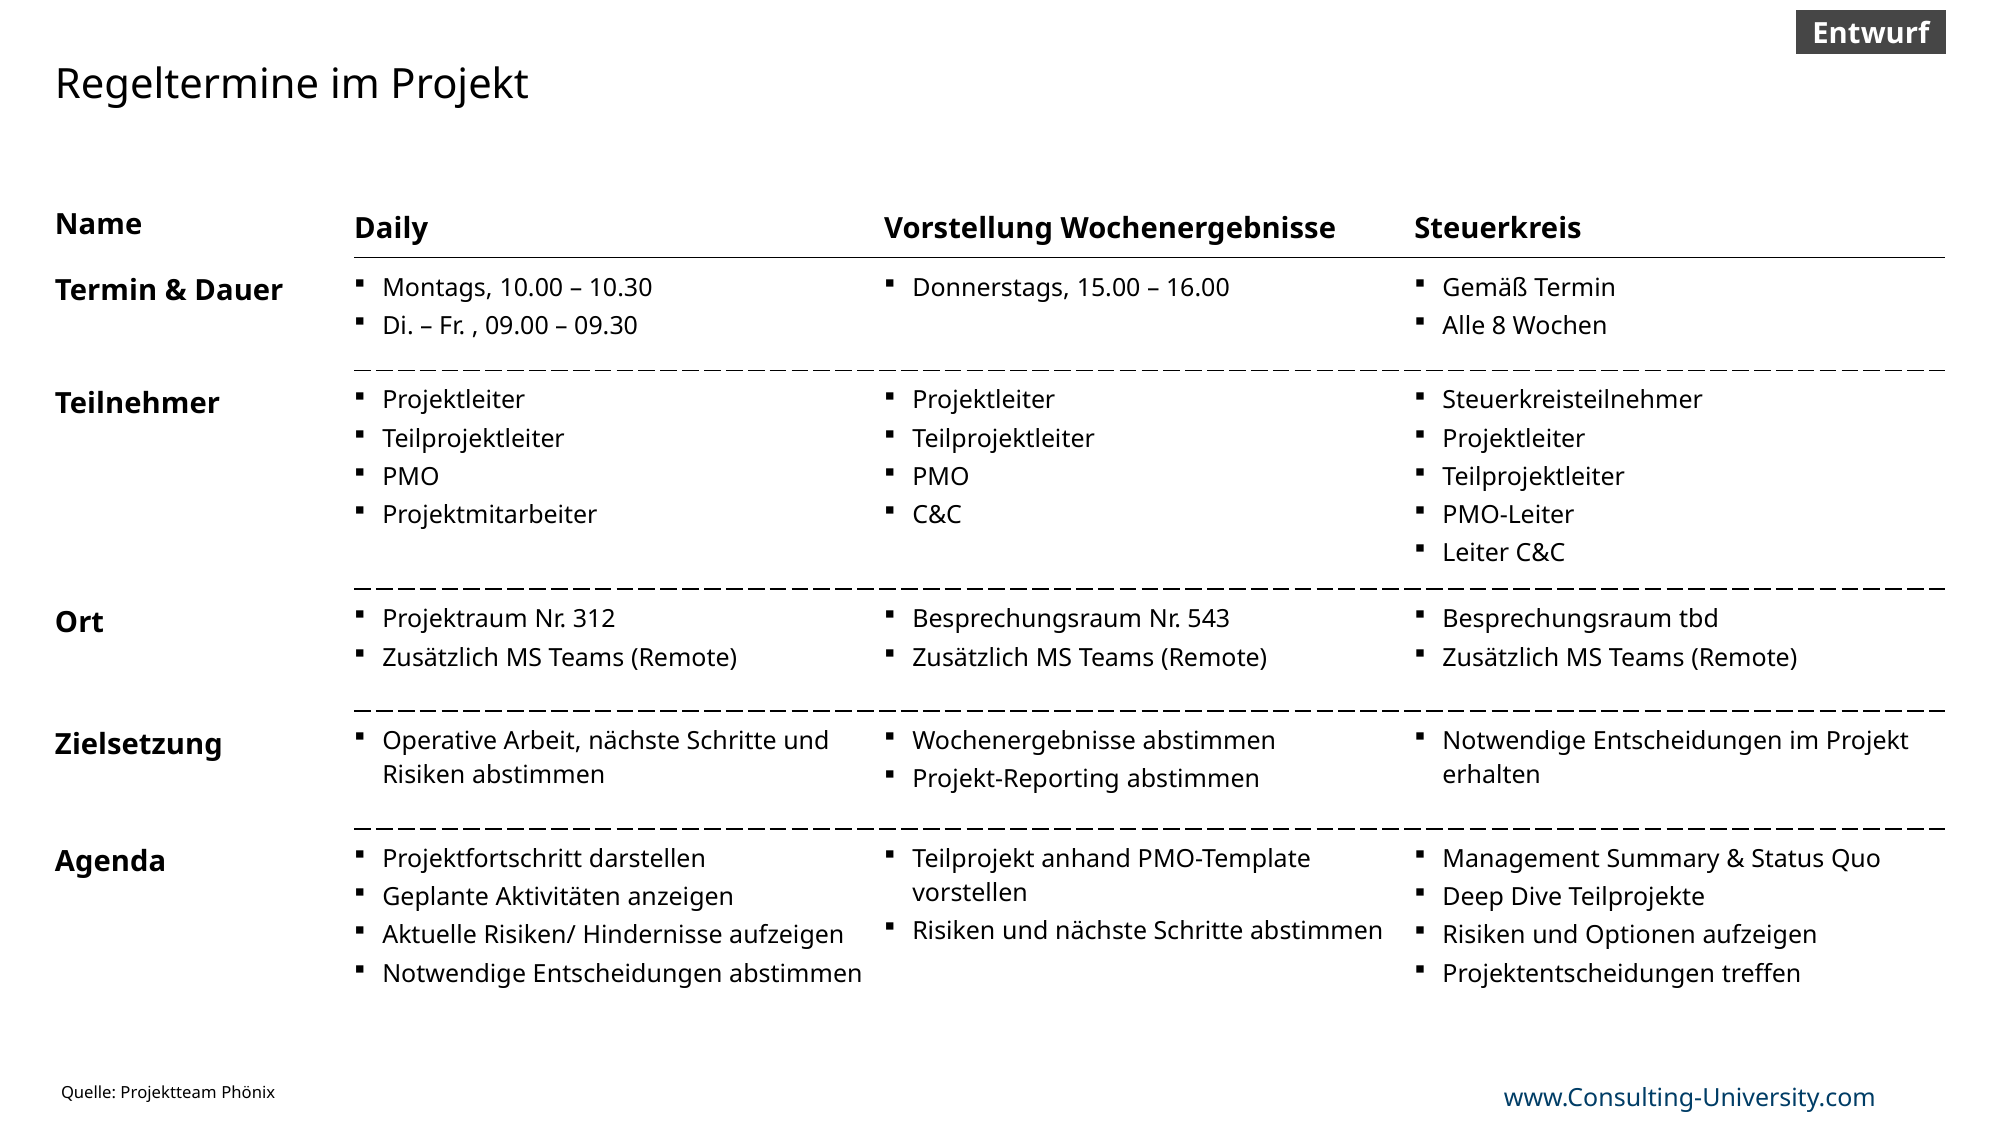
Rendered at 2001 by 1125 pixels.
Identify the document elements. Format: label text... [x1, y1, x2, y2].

text_box Quelle: Projektteam Phönix [46, 1074, 290, 1109]
table_cell Projektleiter Teilprojektleiter PMO Projektmitarbeiter [354, 370, 884, 589]
table_cell Ort [55, 590, 354, 710]
table_cell Agenda [55, 830, 354, 1036]
table_cell Steuerkreisteilnehmer Projektleiter Teilprojektleiter PMO-Leiter Leiter C&C [1414, 370, 1945, 589]
table_cell Donnerstags, 15.00 – 16.00 [884, 258, 1414, 370]
table_cell Teilprojekt anhand PMO-Template vorstellen Risiken und nächste Schritte abstimmen [884, 829, 1414, 1036]
table_cell Management Summary & Status Quo Deep Dive Teilprojekte Risiken und Optionen aufzeigen Projektentscheidungen treffen [1414, 829, 1945, 1036]
table_header Steuerkreis [1414, 193, 1945, 257]
table_header Name [55, 193, 354, 257]
table_cell Besprechungsraum Nr. 543 Zusätzlich MS Teams (Remote) [884, 589, 1414, 711]
table_cell Projektfortschritt darstellen Geplante Aktivitäten anzeigen Aktuelle Risiken/ Hindernisse aufzeigen Notwendige Entscheidungen abstimmen [354, 829, 884, 1036]
table_cell Notwendige Entscheidungen im Projekt erhalten [1414, 711, 1945, 829]
table_cell Projektleiter Teilprojektleiter PMO C&C [884, 370, 1414, 589]
table_cell Operative Arbeit, nächste Schritte und Risiken abstimmen [354, 711, 884, 829]
table_cell Gemäß Termin Alle 8 Wochen [1414, 258, 1945, 370]
table_header Vorstellung Wochenergebnisse [884, 193, 1414, 257]
table_cell Termin & Dauer [55, 258, 354, 370]
table_cell Teilnehmer [55, 371, 354, 588]
table_cell Besprechungsraum tbd Zusätzlich MS Teams (Remote) [1414, 589, 1945, 711]
table_cell Projektraum Nr. 312 Zusätzlich MS Teams (Remote) [354, 589, 884, 711]
text_box Entwurf [1796, 10, 1946, 54]
title Regeltermine im Projekt [54, 54, 1945, 144]
table_header Daily [354, 193, 884, 257]
table_cell Zielsetzung [55, 712, 354, 828]
table_cell Montags, 10.00 – 10.30 Di. – Fr. , 09.00 – 09.30 [354, 258, 884, 370]
table_cell Wochenergebnisse abstimmen Projekt-Reporting abstimmen [884, 711, 1414, 829]
